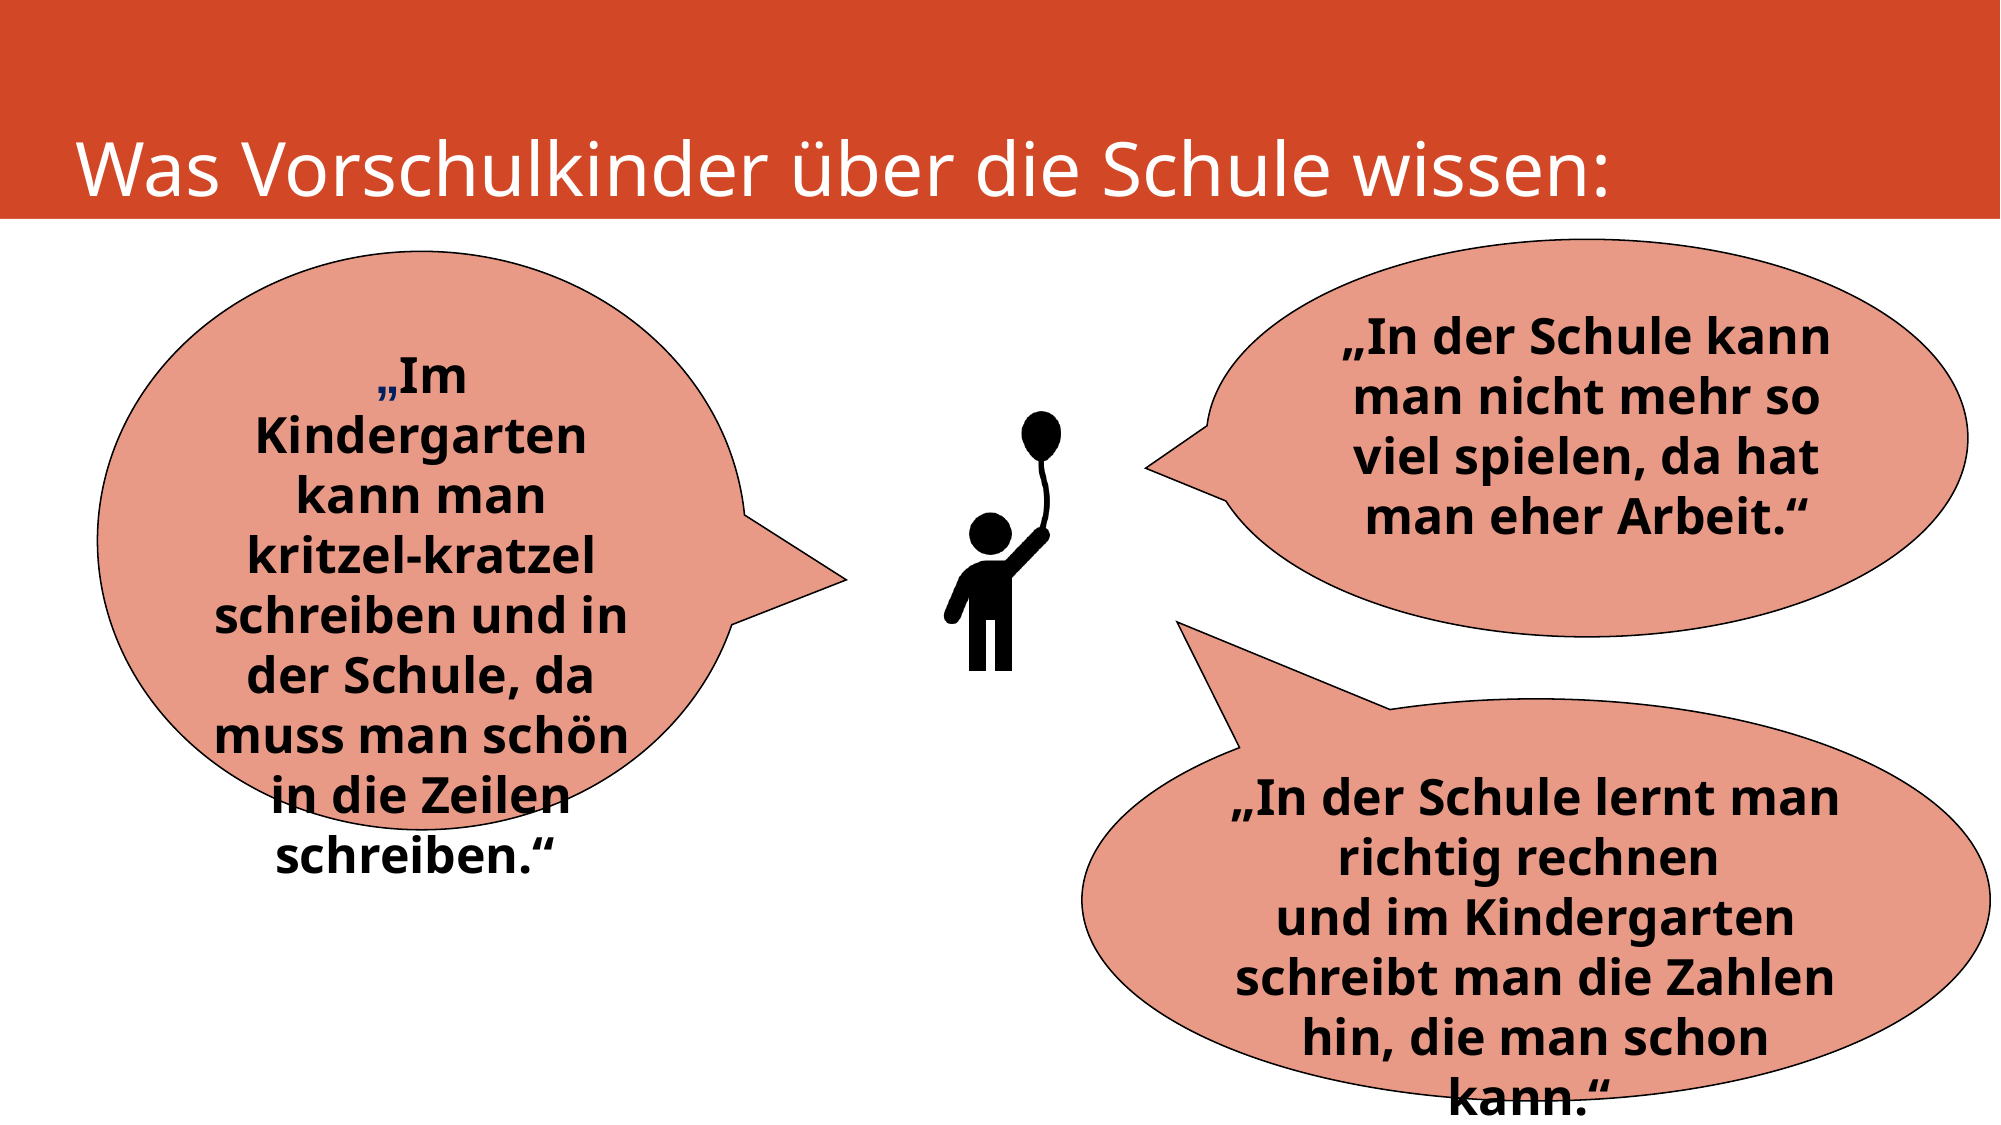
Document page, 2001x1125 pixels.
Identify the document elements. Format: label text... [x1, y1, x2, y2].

text_box „In der Schule lernt man richtig rechnen und im Kindergarten schreibt man die Zahlen hin, die man schon kann.“ [1081, 621, 1991, 1101]
text_box „Im Kindergarten kann man kritzel-kratzel schreiben und in der Schule, da muss man schön in die Zeilen schreiben.“ [97, 251, 847, 830]
picture [864, 405, 1136, 676]
text_box „In der Schule kann man nicht mehr so viel spielen, da hat man eher Arbeit.“ [1145, 239, 1968, 637]
text_box Was Vorschulkinder über die Schule wissen: [60, 31, 1733, 219]
